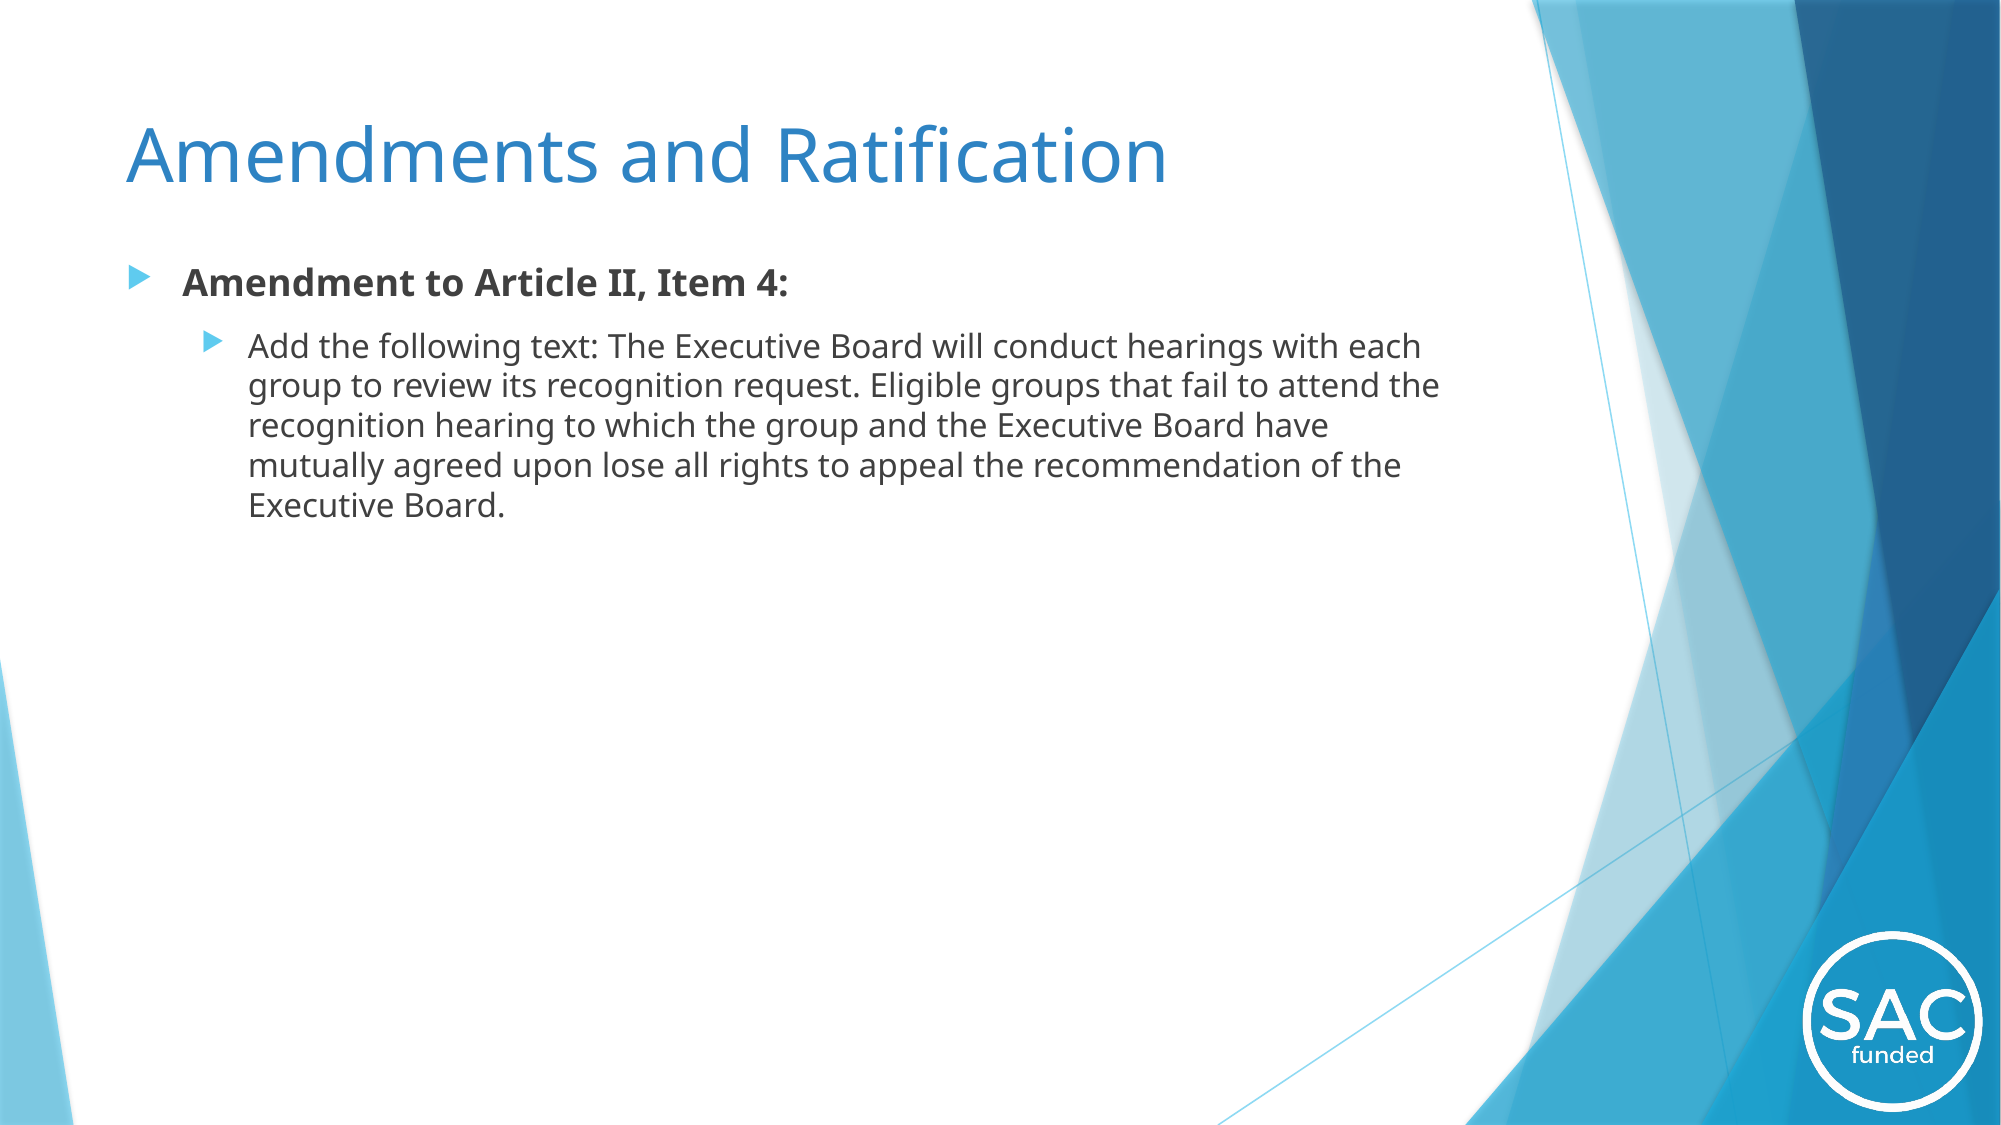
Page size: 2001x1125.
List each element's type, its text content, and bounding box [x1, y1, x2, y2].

title Amendments and Ratification [111, 99, 1522, 317]
list Amendment to Article II, Item 4: Add the following text: The Executive Board will conduct hearings with each group to review its recognition request. Eligible groups that fail to attend the recognition hearing to which the group and the Executive Board have mutually agreed upon lose all rights to appeal the recommendation of the Executive Board. [111, 251, 1489, 1018]
picture [1782, 921, 2000, 1123]
